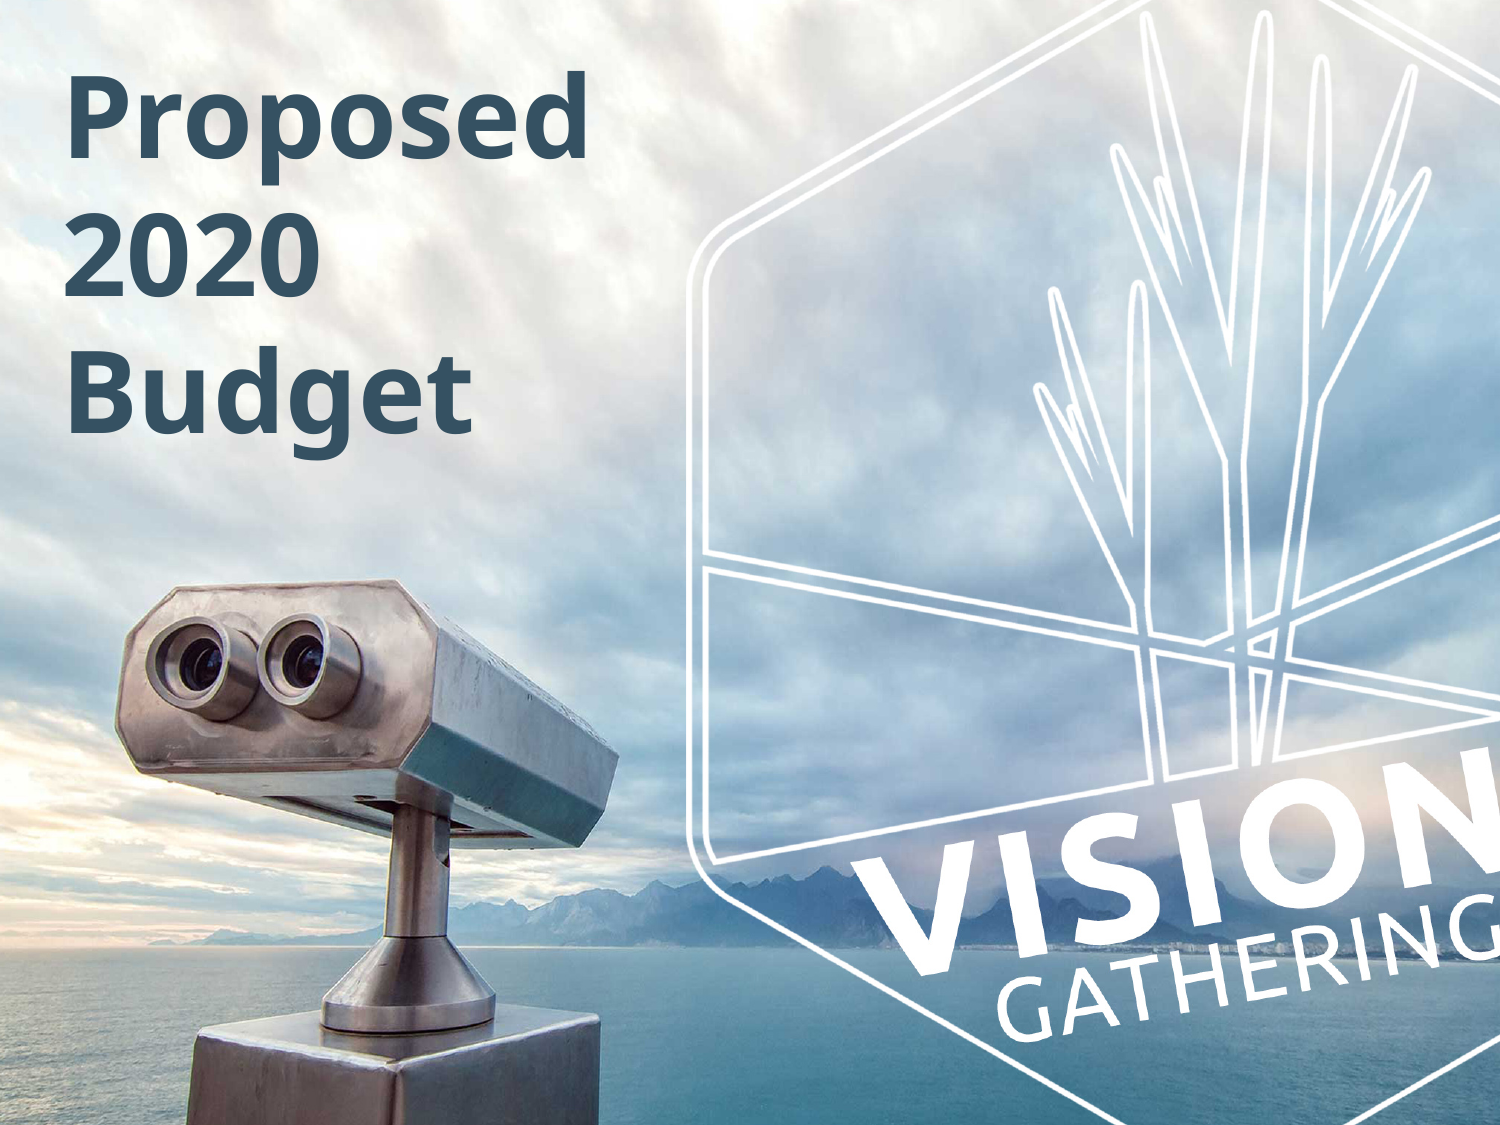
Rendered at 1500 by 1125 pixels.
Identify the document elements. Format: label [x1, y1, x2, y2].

list [0, 0, 1500, 1125]
